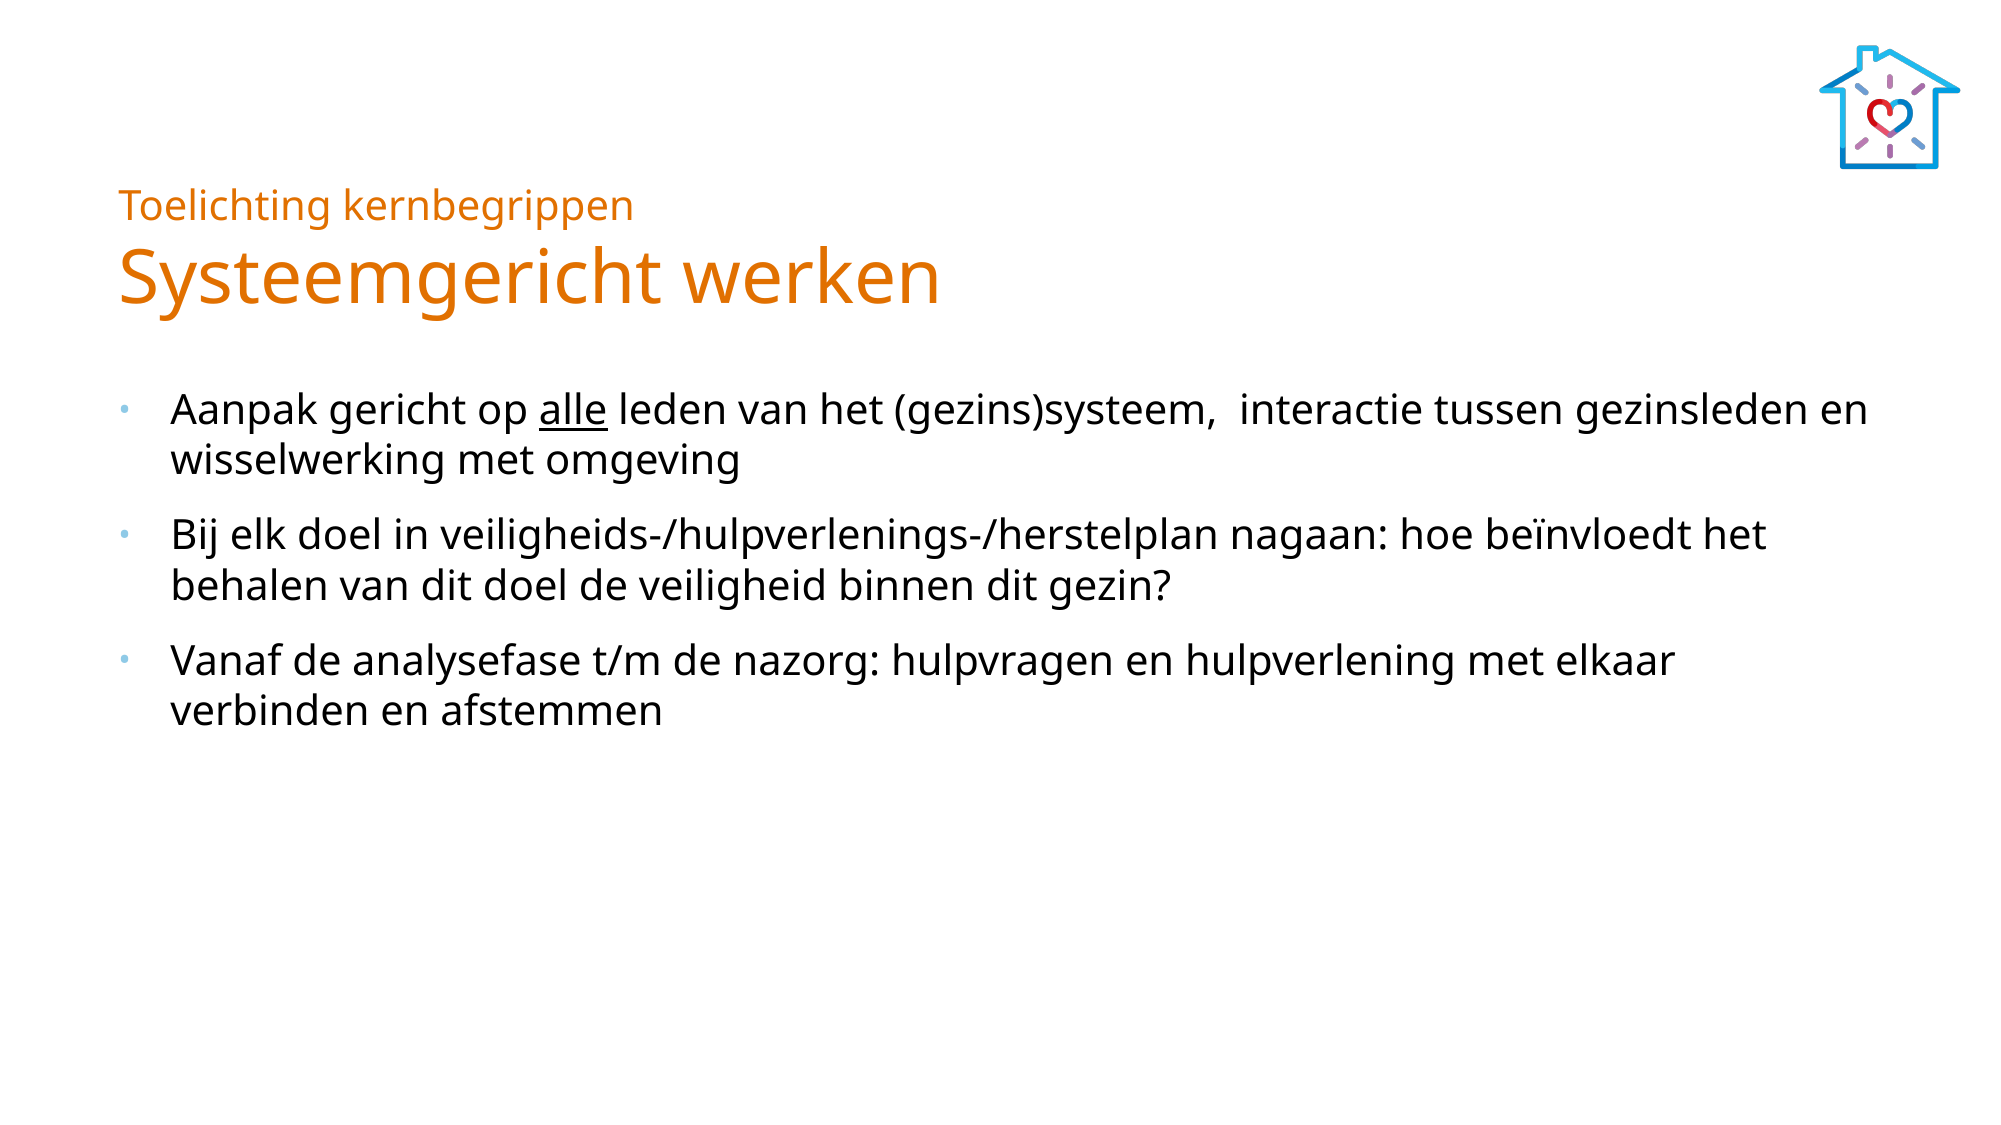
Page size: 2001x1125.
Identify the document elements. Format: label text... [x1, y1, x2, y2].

list Aanpak gericht op alle leden van het (gezins)systeem, interactie tussen gezinsleden en wisselwerking met omgeving Bij elk doel in veiligheids-/hulpverlenings-/herstelplan nagaan: hoe beïnvloedt het behalen van dit doel de veiligheid binnen dit gezin? Vanaf de analysefase t/m de nazorg: hulpvragen en hulpverlening met elkaar verbinden en afstemmen [103, 375, 1896, 1021]
text_box Toelichting kernbegrippen Systeemgericht werken [103, 178, 1896, 335]
picture [1811, 31, 1970, 189]
